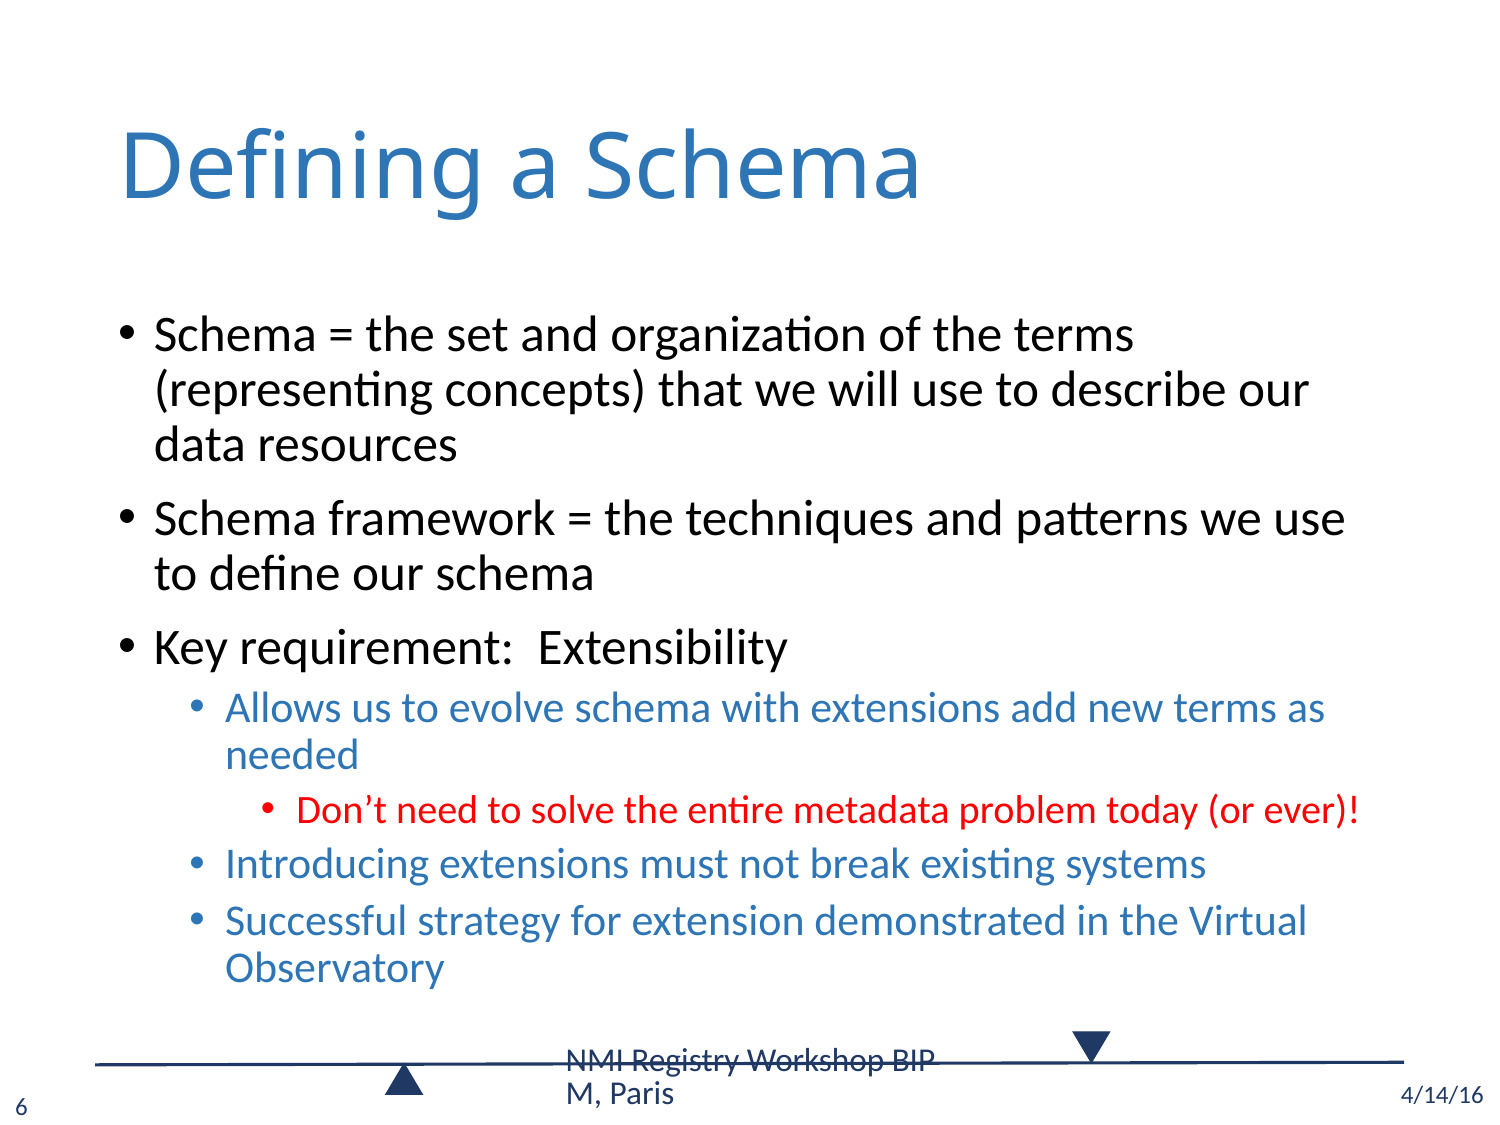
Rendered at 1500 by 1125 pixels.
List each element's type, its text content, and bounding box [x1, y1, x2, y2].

footer NMI Registry Workshop BIPM, Paris [550, 1010, 962, 1106]
list Schema = the set and organization of the terms (representing concepts) that we will use to describe our data resources Schema framework = the techniques and patterns we use to define our schema Key requirement: Extensibility Allows us to evolve schema with extensions add new terms as needed Don’t need to solve the entire metadata problem today (or ever)! Introducing extensions must not break existing systems Successful strategy for extension demonstrated in the Virtual Observatory [103, 299, 1397, 1014]
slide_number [1161, 1063, 1500, 1124]
slide_number 6 [0, 1085, 338, 1125]
title Defining a Schema [103, 59, 1397, 278]
